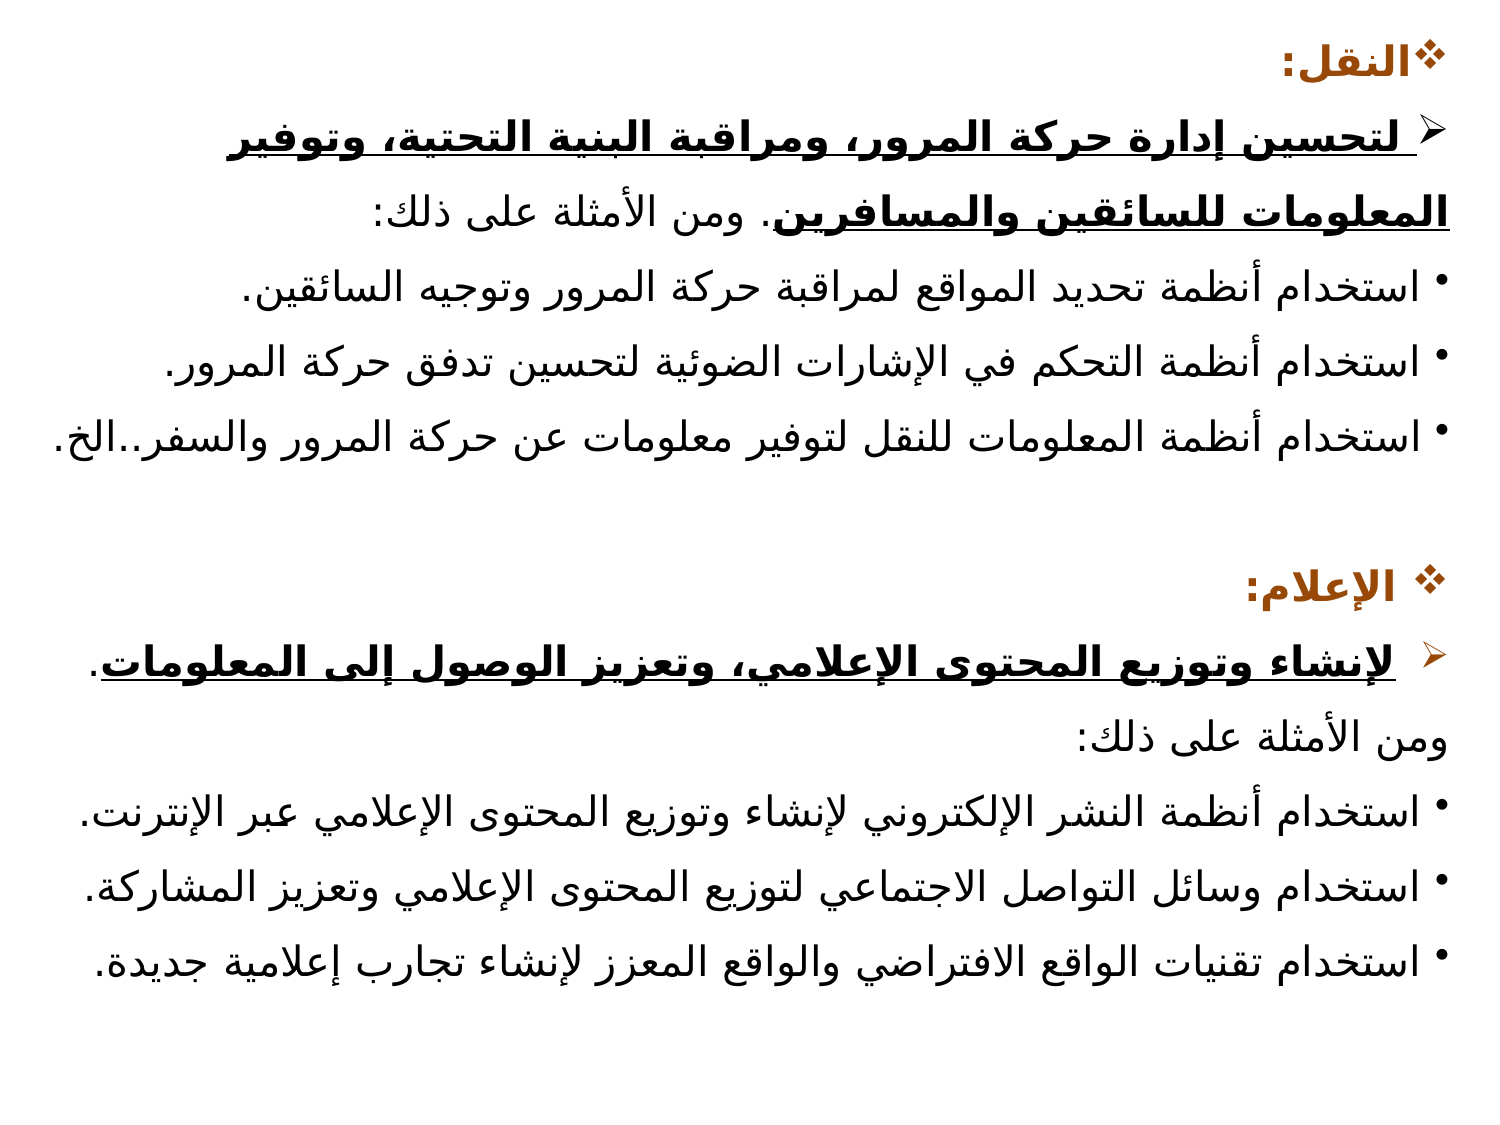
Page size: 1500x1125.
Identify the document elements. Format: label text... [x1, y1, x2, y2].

text_box النقل: لتحسين إدارة حركة المرور، ومراقبة البنية التحتية، وتوفير المعلومات للسائقين والمسافرين. ومن الأمثلة على ذلك: استخدام أنظمة تحديد المواقع لمراقبة حركة المرور وتوجيه السائقين. استخدام أنظمة التحكم في الإشارات الضوئية لتحسين تدفق حركة المرور. استخدام أنظمة المعلومات للنقل لتوفير معلومات عن حركة المرور والسفر..الخ. الإعلام: لإنشاء وتوزيع المحتوى الإعلامي، وتعزيز الوصول إلى المعلومات. ومن الأمثلة على ذلك: استخدام أنظمة النشر الإلكتروني لإنشاء وتوزيع المحتوى الإعلامي عبر الإنترنت. استخدام وسائل التواصل الاجتماعي لتوزيع المحتوى الإعلامي وتعزيز المشاركة. استخدام تقنيات الواقع الافتراضي والواقع المعزز لإنشاء تجارب إعلامية جديدة. [0, 2, 1465, 993]
